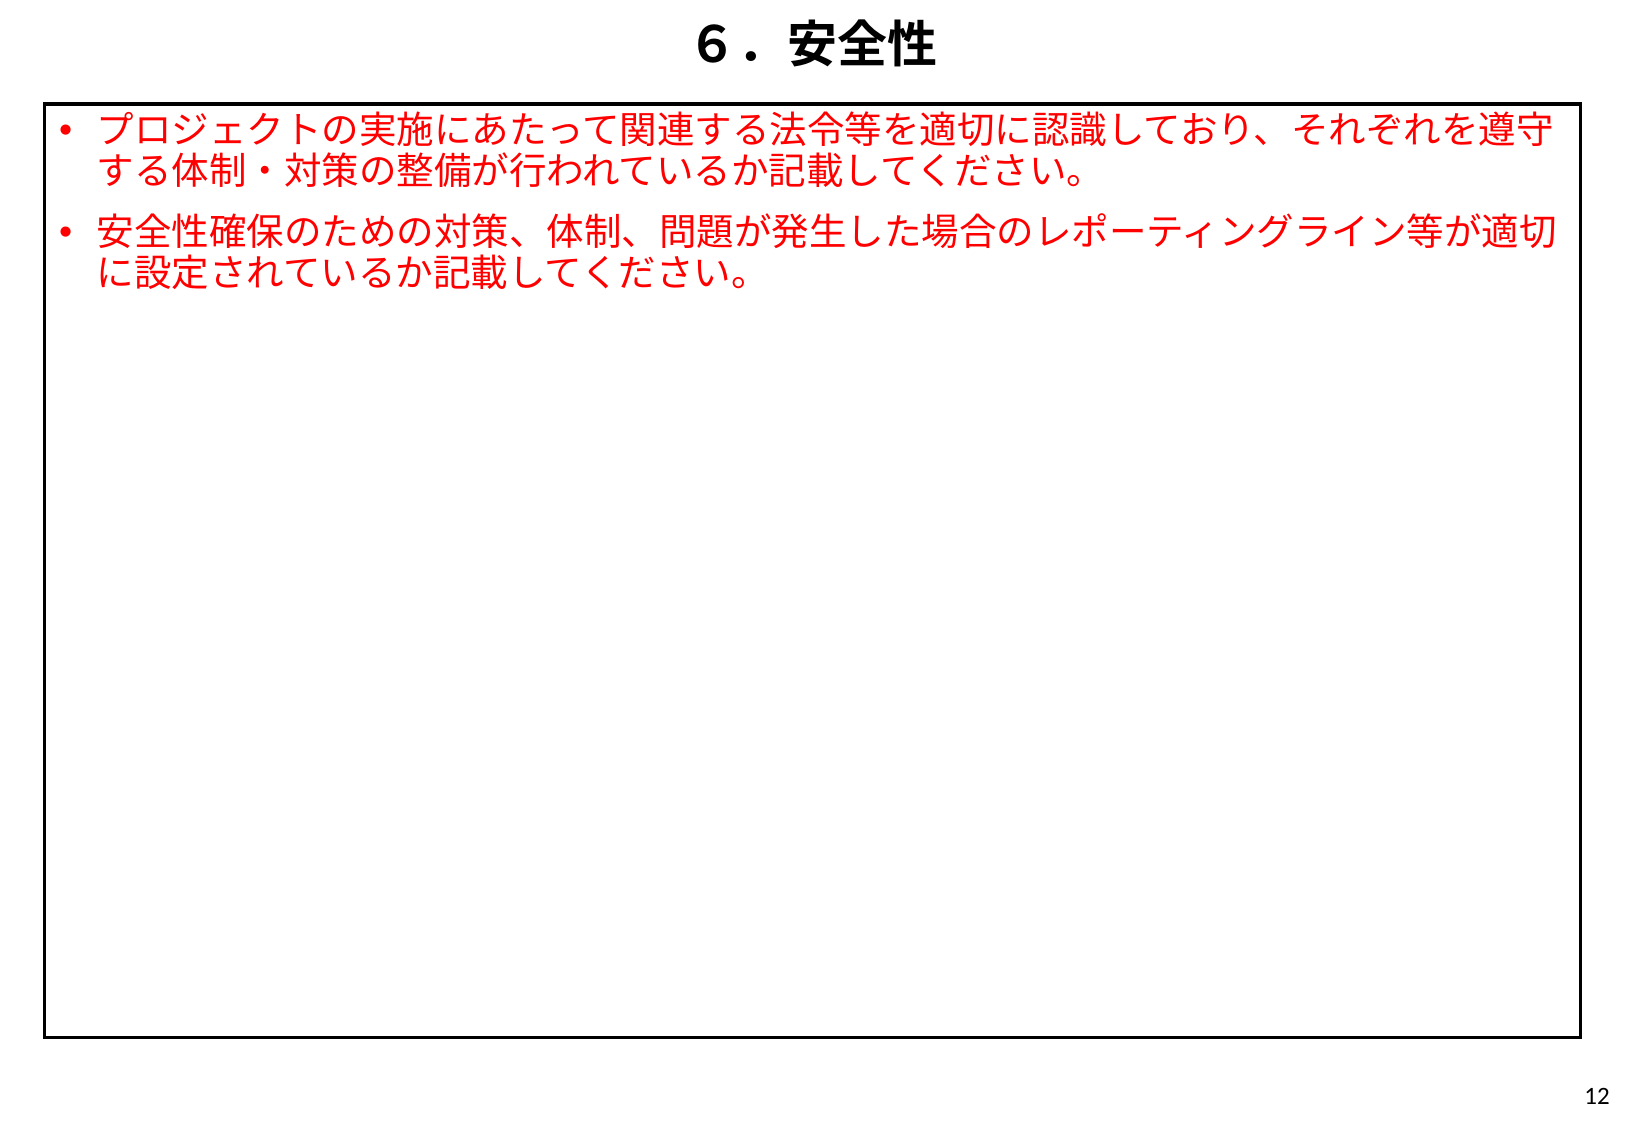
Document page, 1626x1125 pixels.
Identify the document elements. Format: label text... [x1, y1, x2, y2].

slide_number 11 [1259, 1065, 1625, 1125]
title ６．安全性 [0, 0, 1625, 93]
list プロジェクトの実施にあたって関連する法令等を適切に認識しており、それぞれを遵守する体制・対策の整備が行われているか記載してください。 安全性確保のための対策、体制、問題が発生した場合のレポーティングライン等が適切に設定されているか記載してください。 [44, 103, 1581, 1038]
